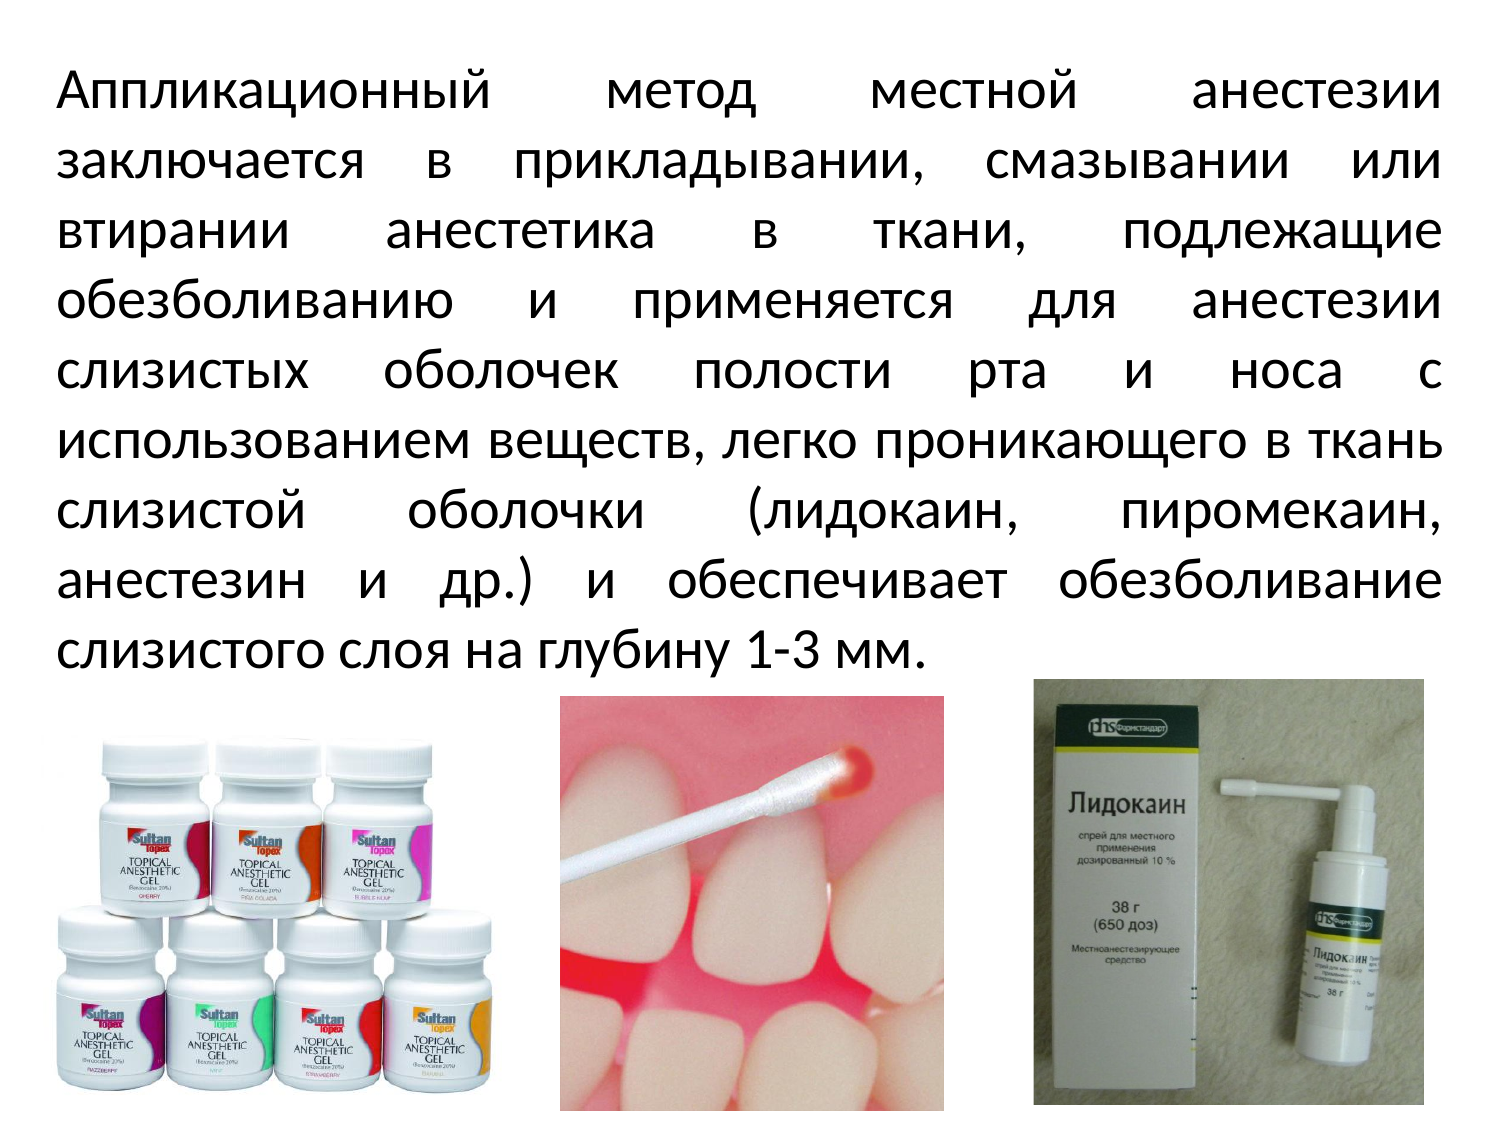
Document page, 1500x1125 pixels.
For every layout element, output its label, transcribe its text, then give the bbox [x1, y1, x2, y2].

text_box Аппликационный метод местной анестезии заключается в прикладывании, смазывании или втирании анестетика в ткани, подлежащие обезболиванию и применяется для анестезии слизистых оболочек полости рта и носа с использованием веществ, легко проникающего в ткань слизистой оболочки (лидокаин, пиромекаин, анестезин и др.) и обеспечивает обезболивание слизистого слоя на глубину 1-3 мм. [41, 42, 1459, 688]
picture [559, 696, 944, 1111]
picture [41, 734, 512, 1105]
picture [1033, 679, 1424, 1105]
